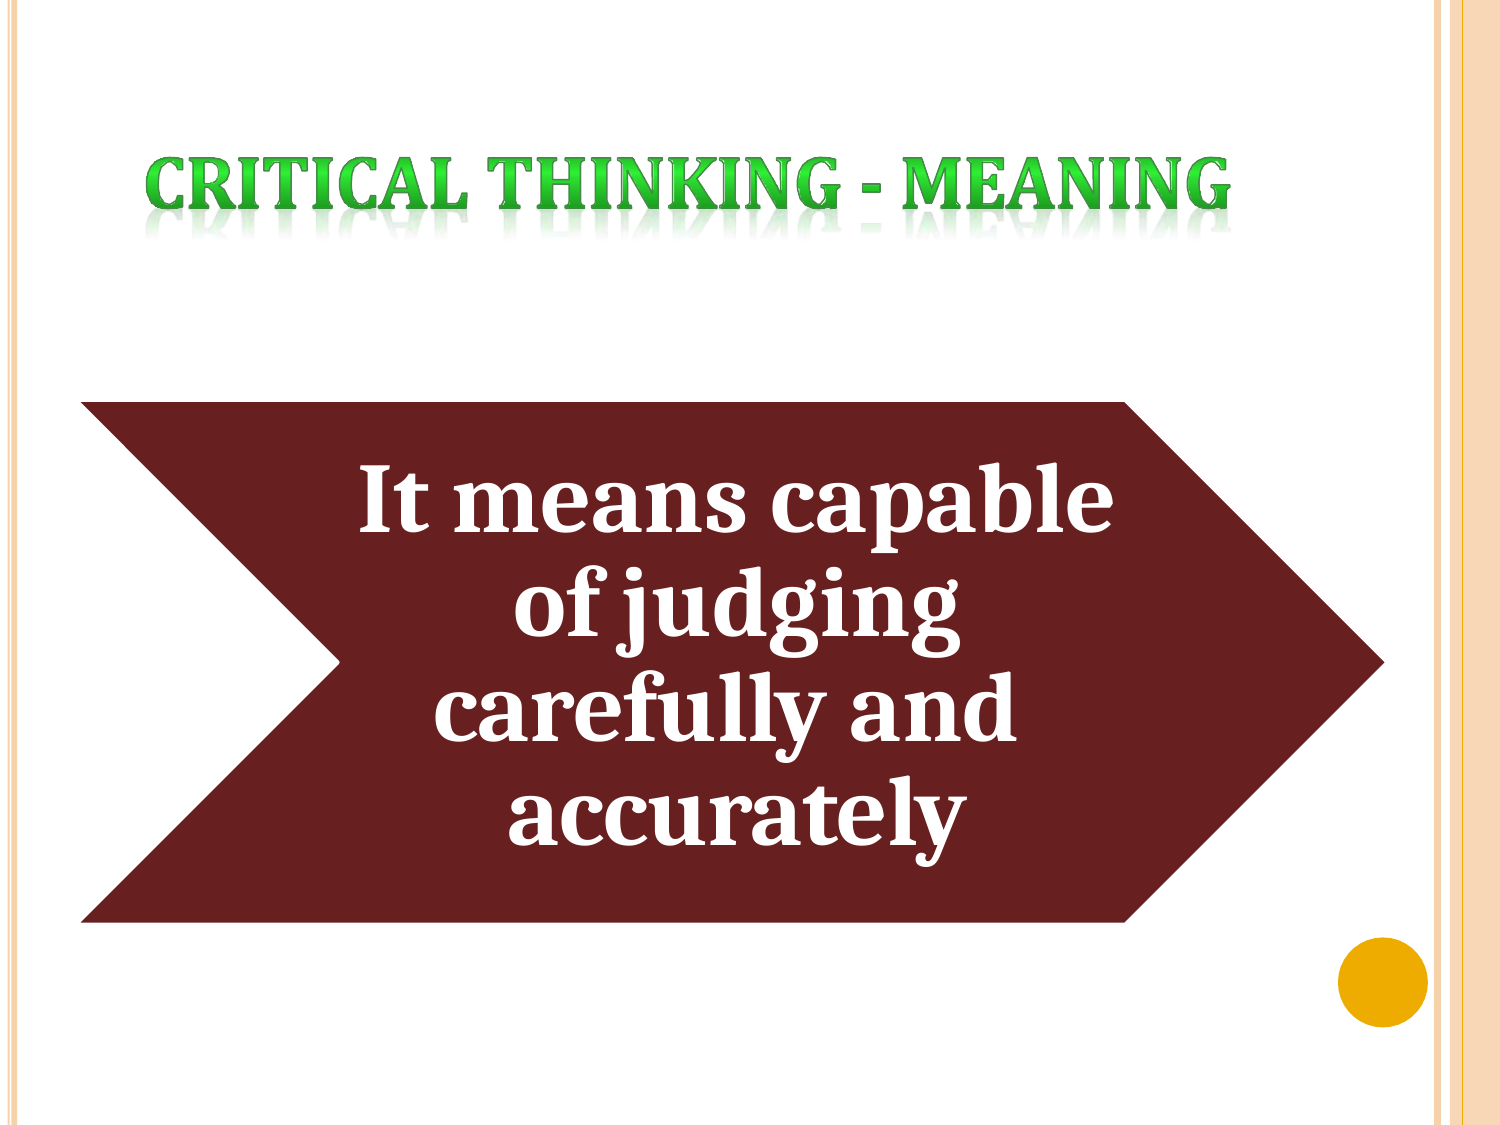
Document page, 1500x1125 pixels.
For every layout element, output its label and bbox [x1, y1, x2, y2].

text_box [72, 397, 1391, 928]
text_box [144, 156, 843, 241]
text_box [902, 156, 1233, 241]
text_box [861, 183, 881, 193]
picture [861, 222, 883, 235]
